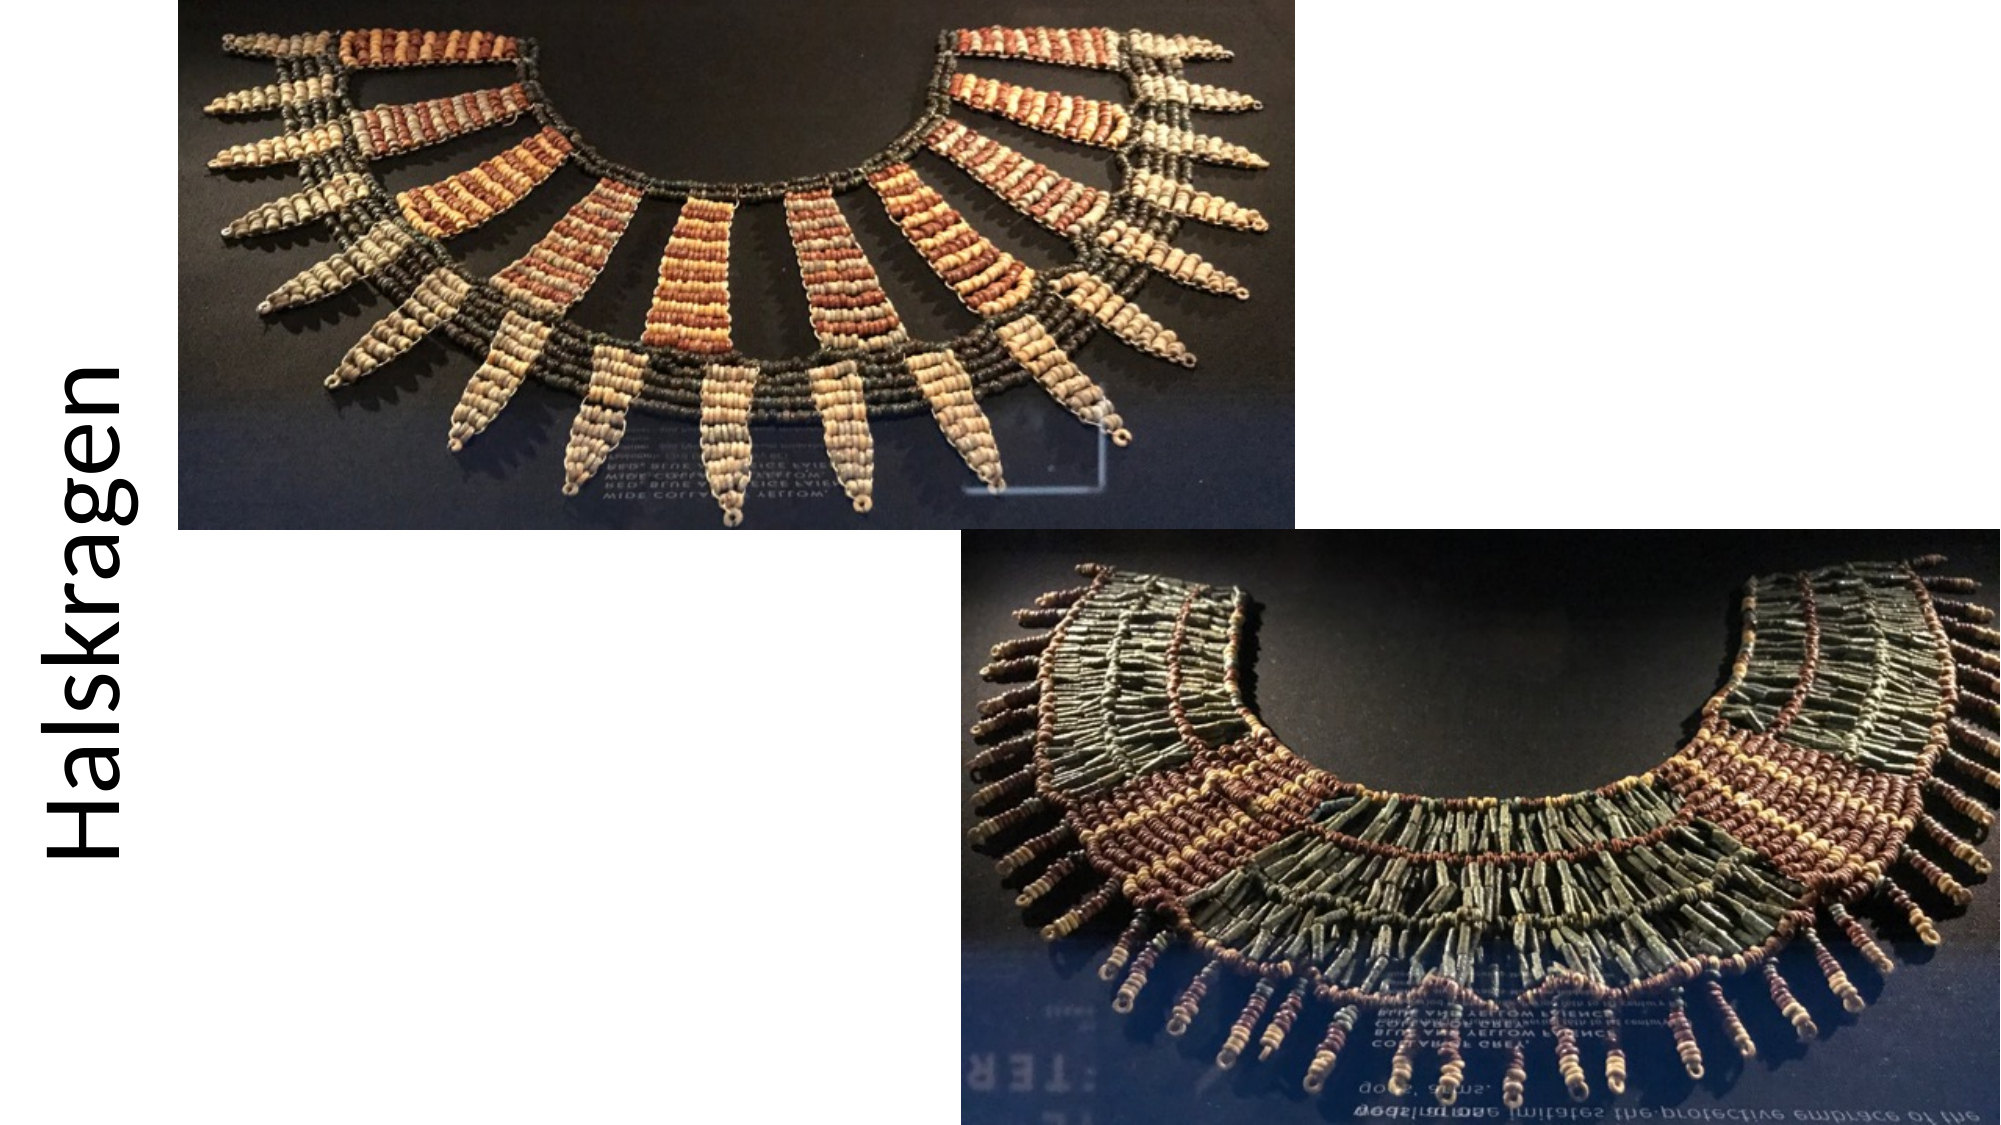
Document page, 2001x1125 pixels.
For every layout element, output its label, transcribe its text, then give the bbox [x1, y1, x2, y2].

text_box Halskragen [0, 347, 150, 881]
picture [178, 0, 2000, 1125]
